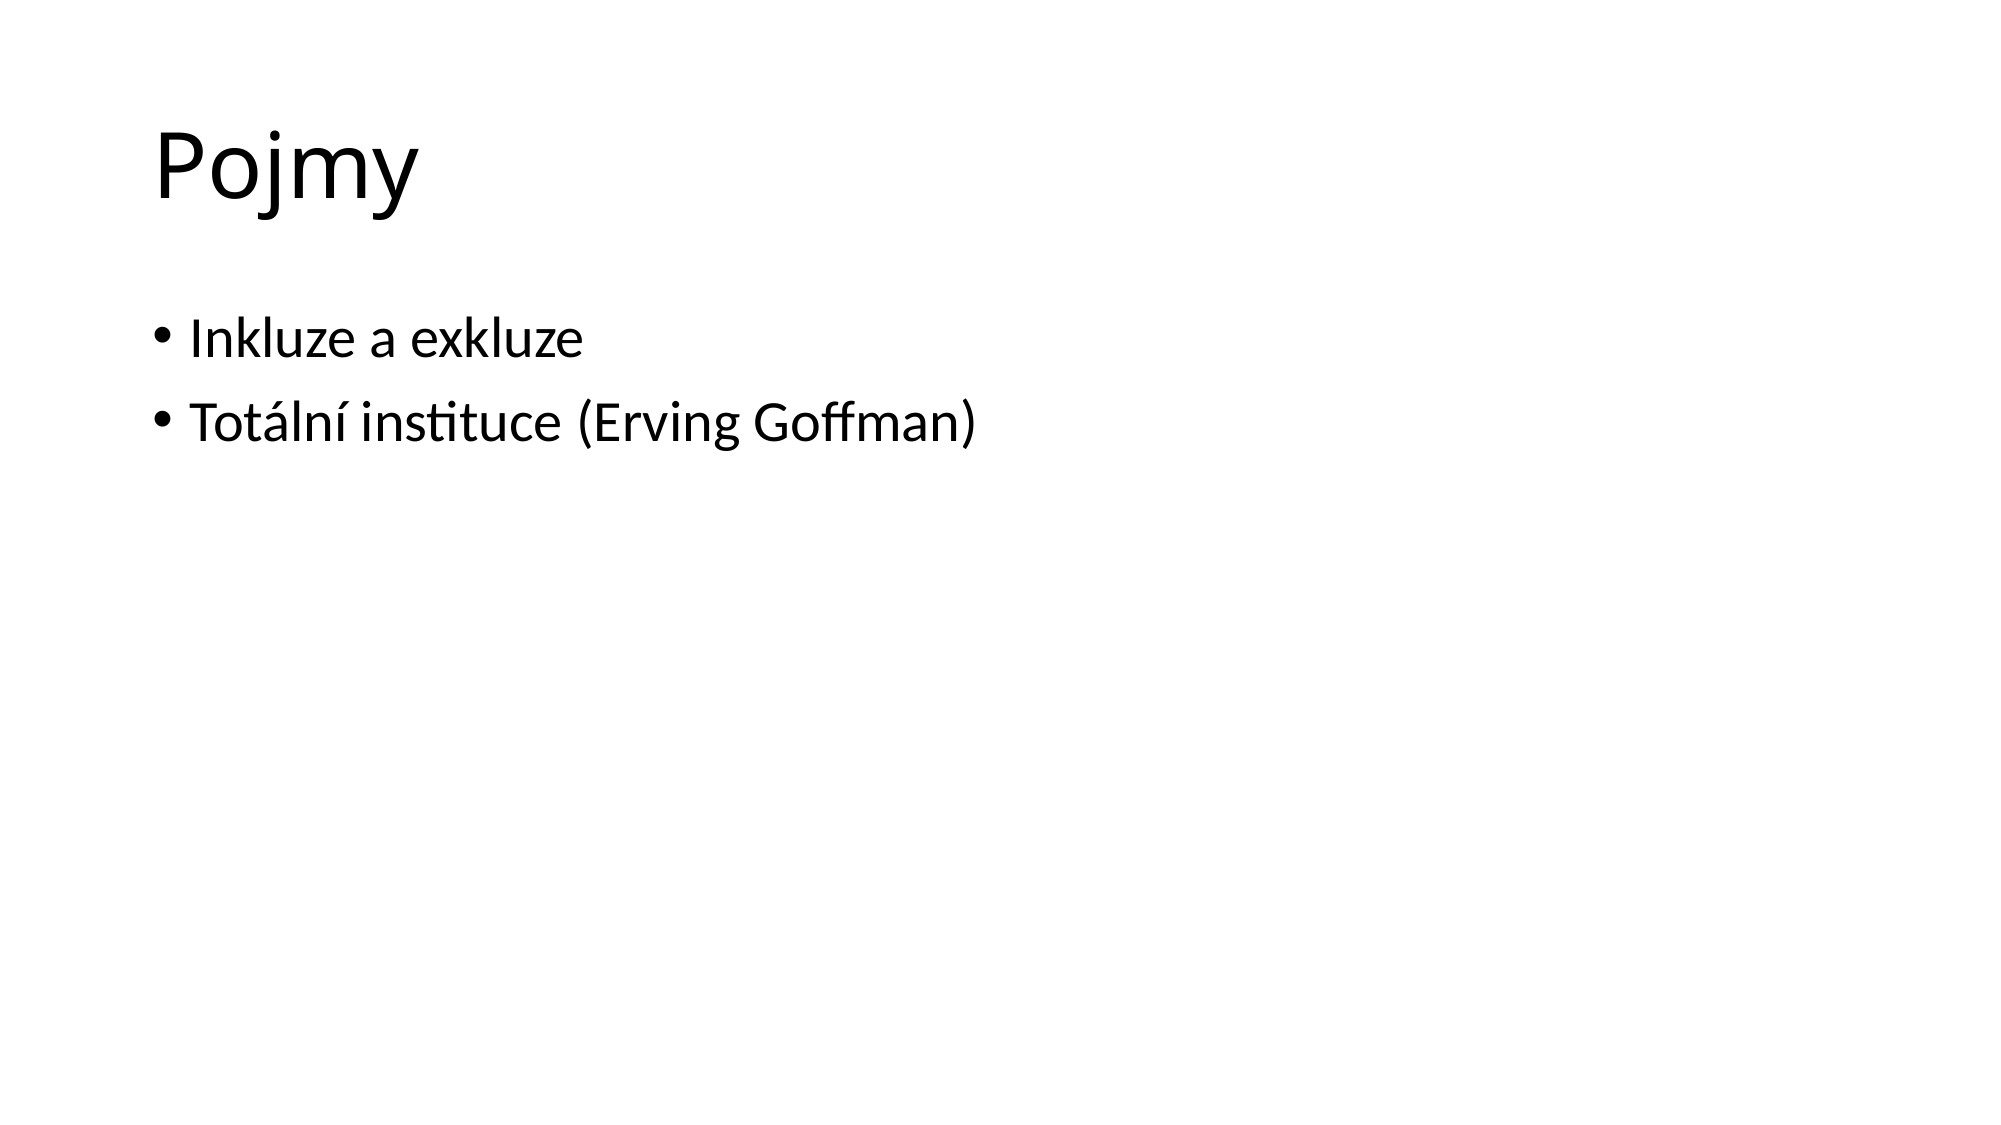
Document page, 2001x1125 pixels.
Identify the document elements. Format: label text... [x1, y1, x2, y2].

list Inkluze a exkluze Totální instituce (Erving Goffman) [137, 299, 1863, 1014]
title Pojmy [137, 59, 1863, 278]
